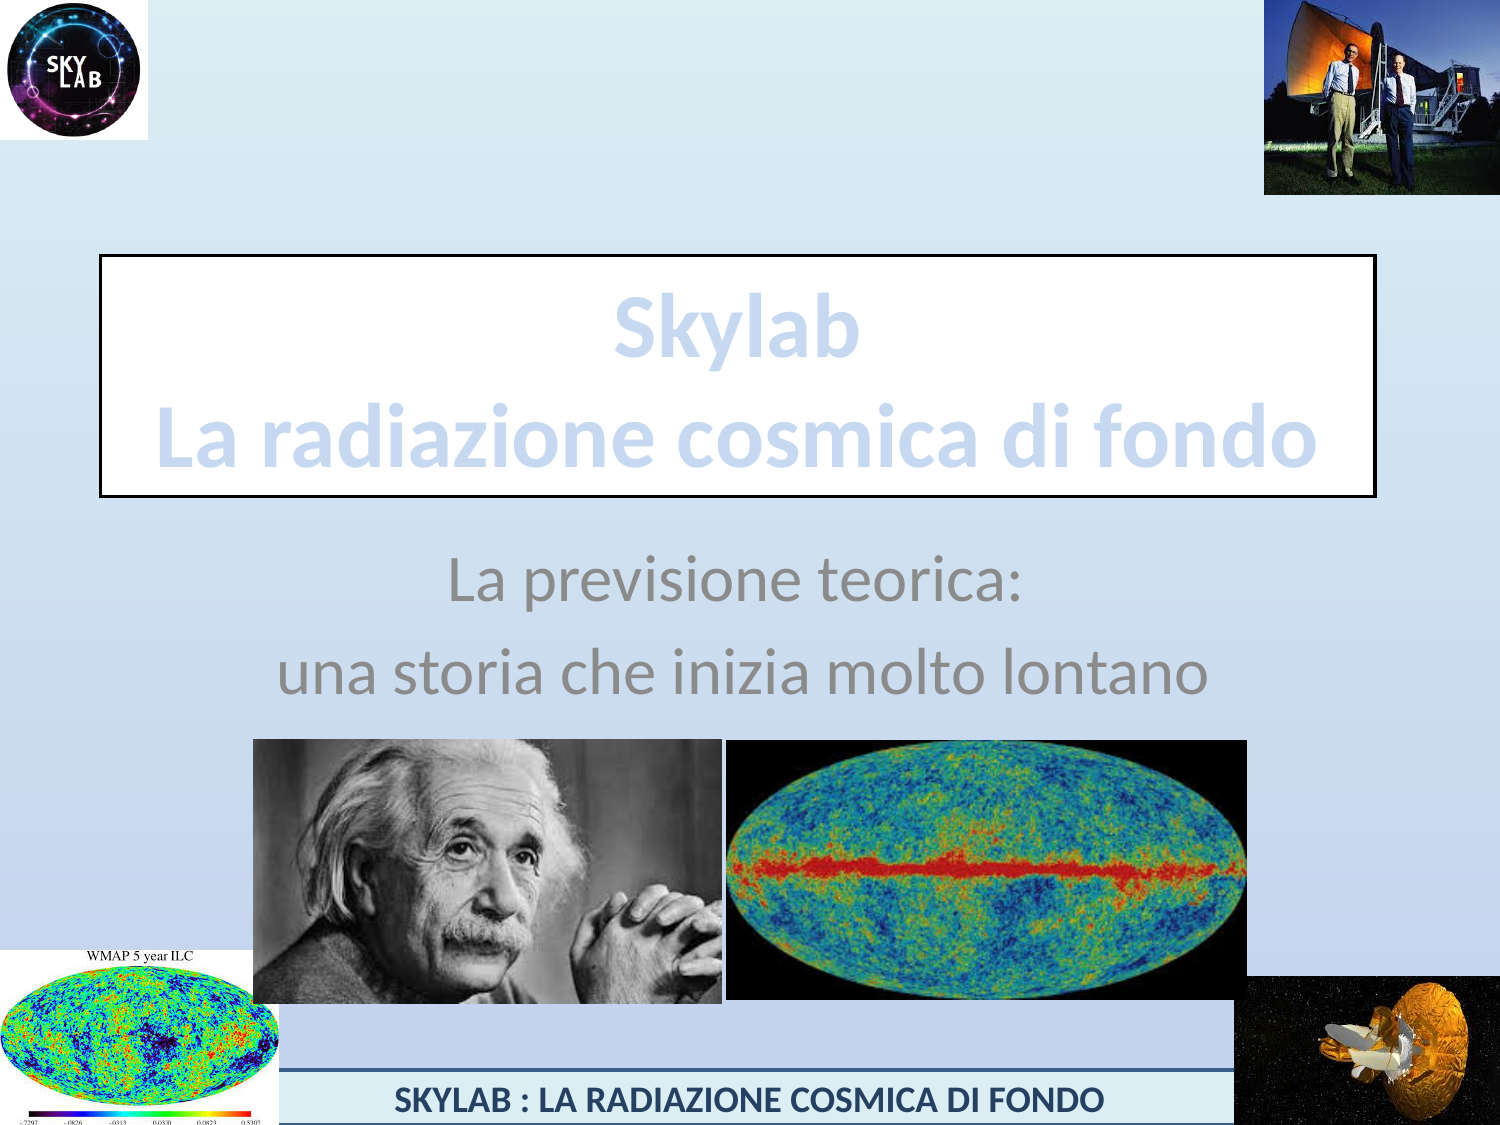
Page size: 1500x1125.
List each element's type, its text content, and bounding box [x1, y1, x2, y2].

picture [726, 739, 1500, 1125]
picture [0, 739, 722, 1125]
subtitle La previsione teorica: una storia che inizia molto lontano [218, 526, 1269, 717]
title Skylab La radiazione cosmica di fondo [99, 254, 1377, 498]
picture [0, 0, 148, 140]
picture [1264, 0, 1500, 195]
